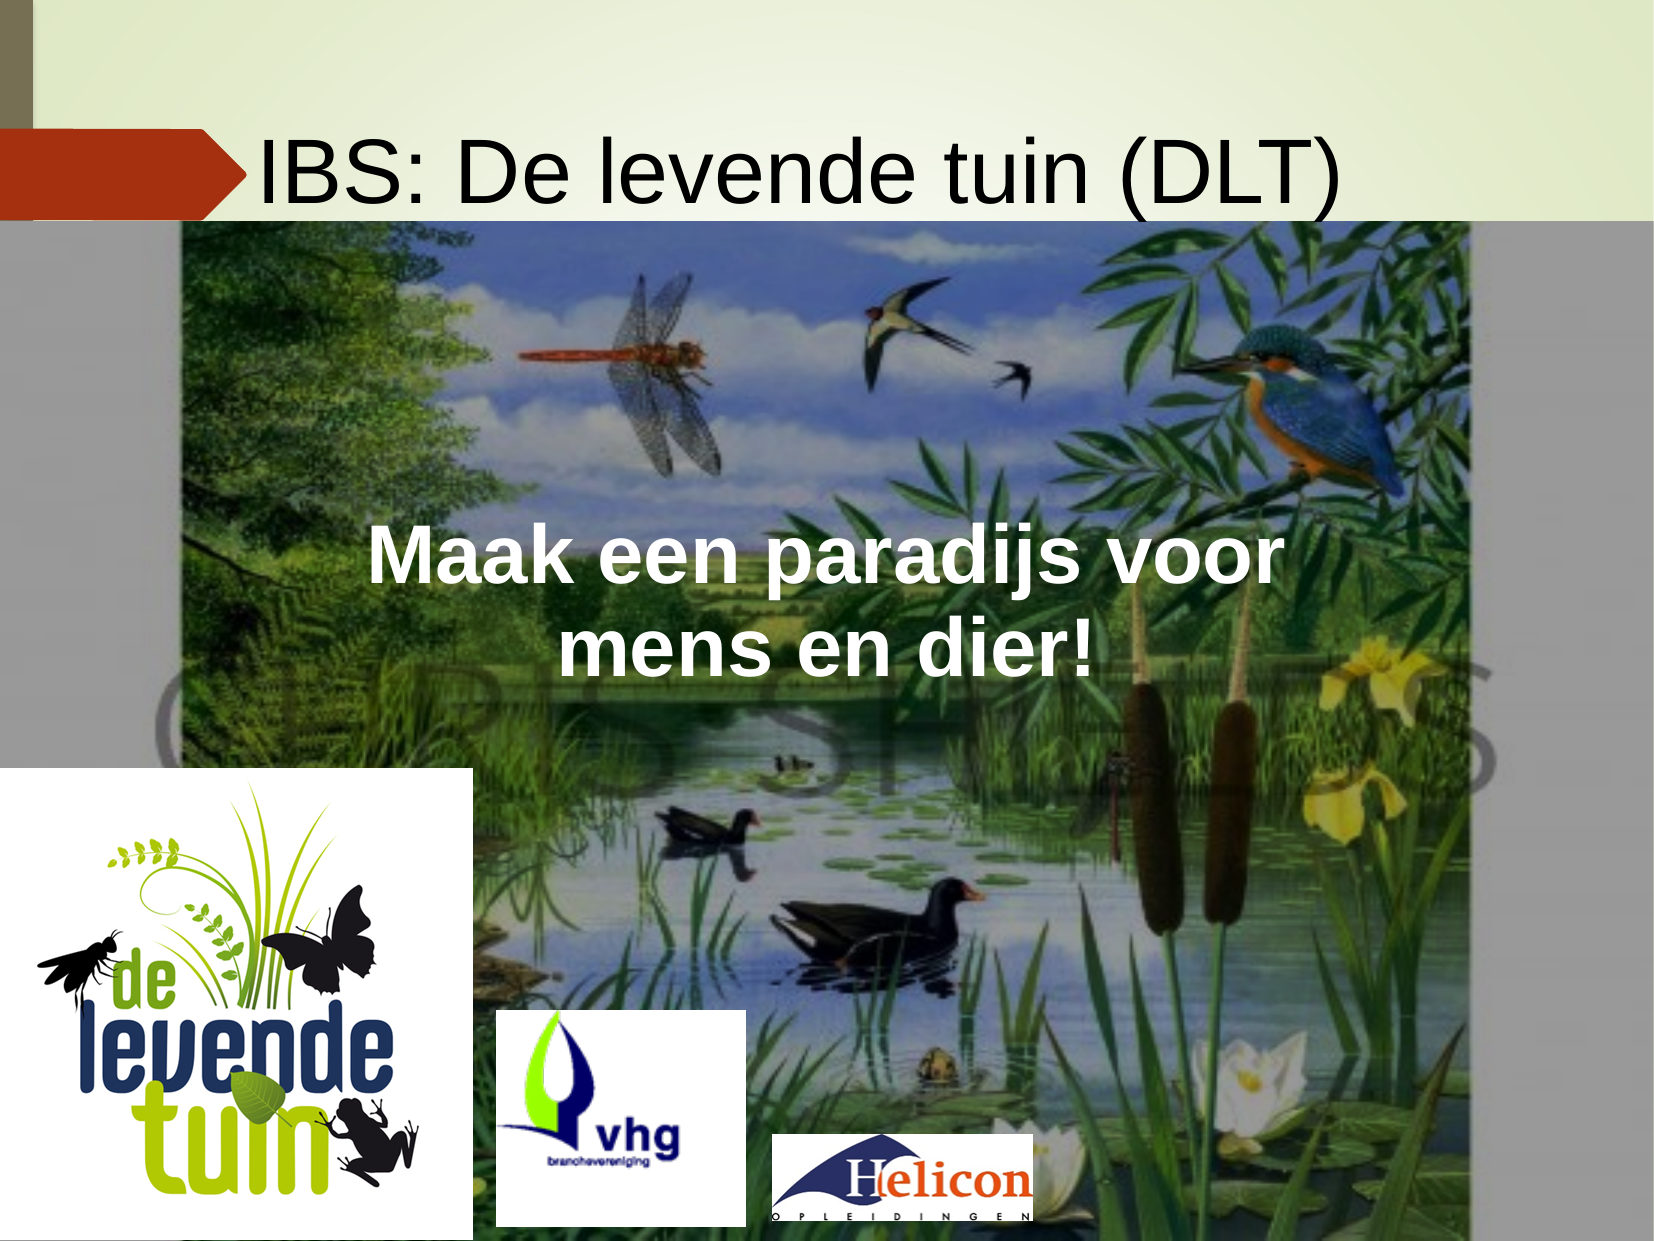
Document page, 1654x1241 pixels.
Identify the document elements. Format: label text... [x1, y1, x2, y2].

text_box IBS: De levende tuin (DLT) [82, 98, 1571, 220]
picture [0, 0, 1654, 1241]
